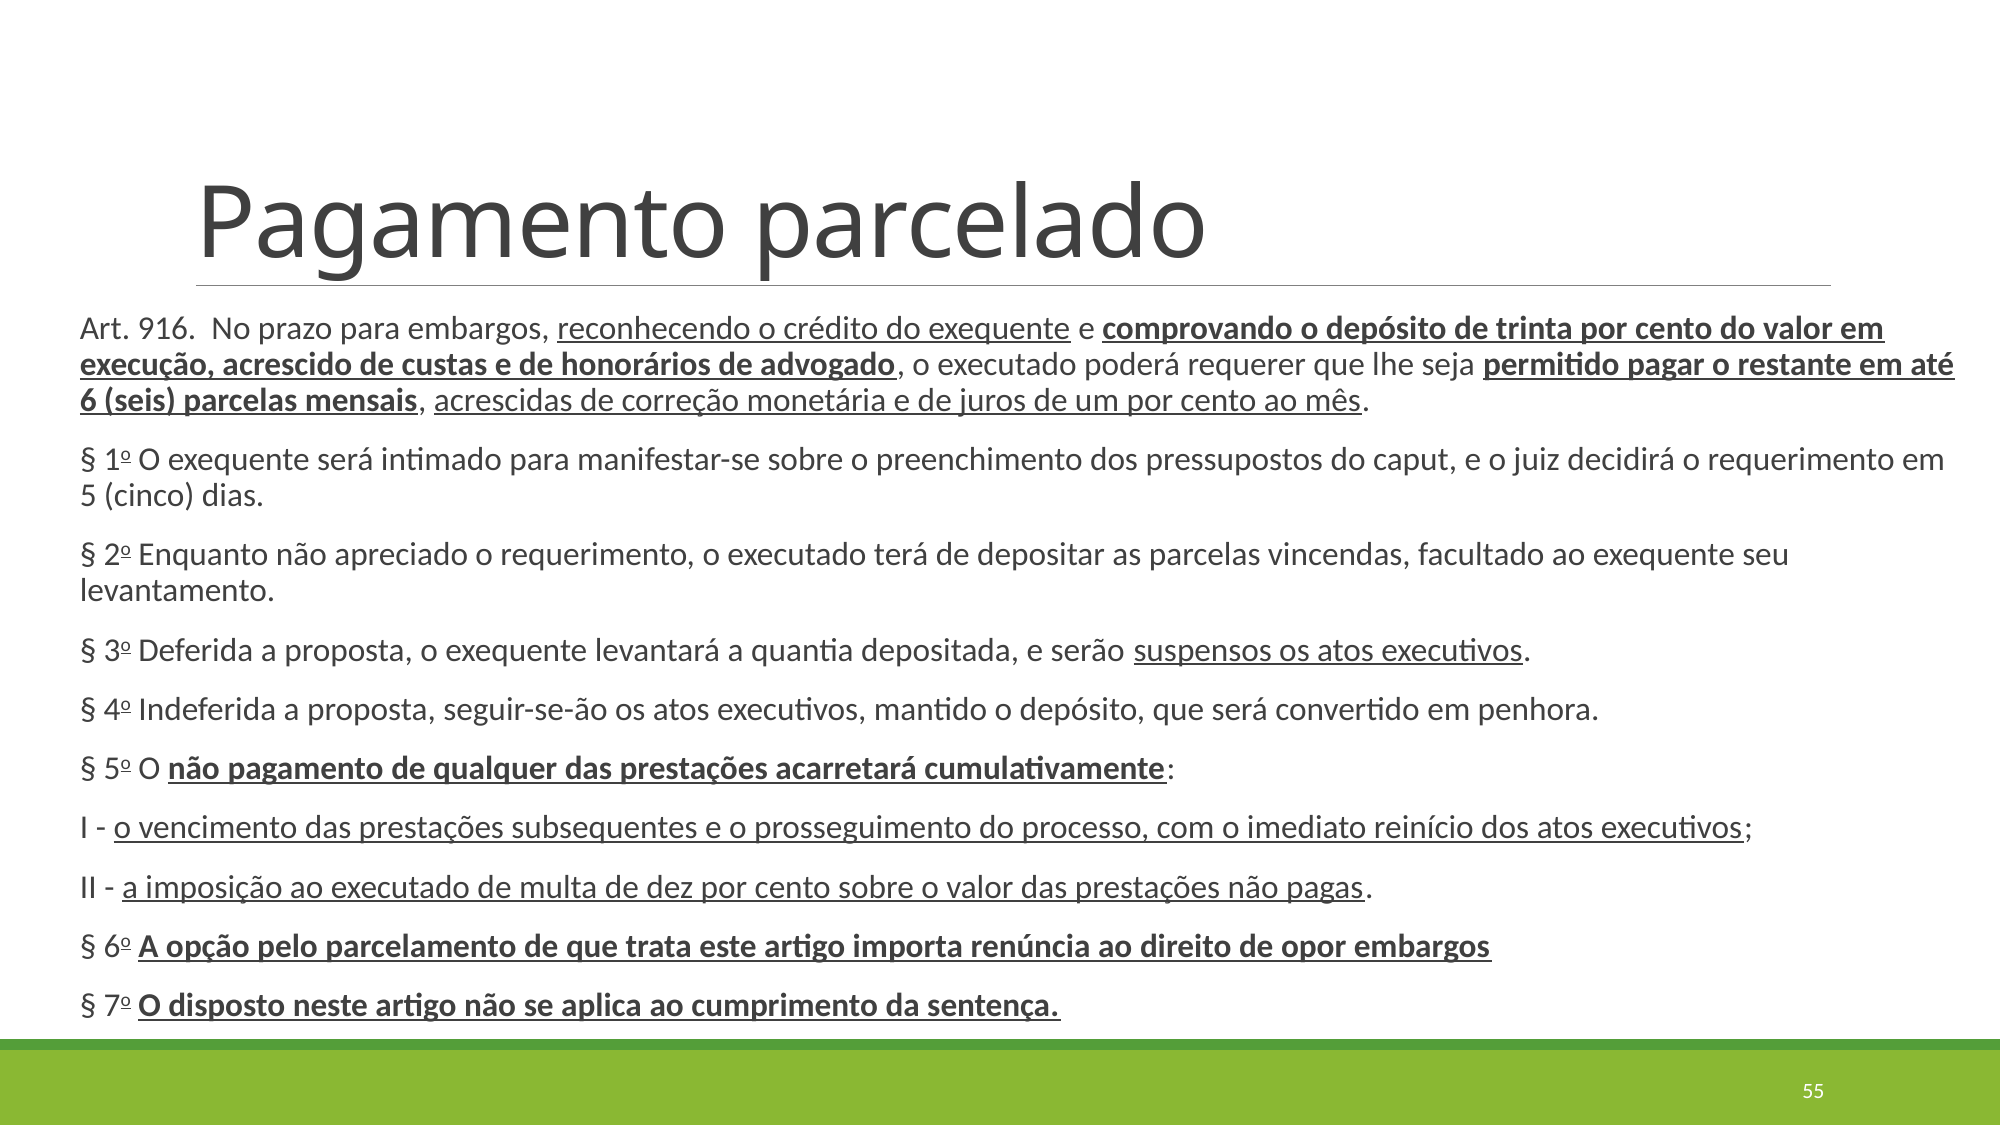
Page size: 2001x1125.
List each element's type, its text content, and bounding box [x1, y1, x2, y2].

list Art. 916. No prazo para embargos, reconhecendo o crédito do exequente e comprovando o depósito de trinta por cento do valor em execução, acrescido de custas e de honorários de advogado, o executado poderá requerer que lhe seja permitido pagar o restante em até 6 (seis) parcelas mensais, acrescidas de correção monetária e de juros de um por cento ao mês. § 1o O exequente será intimado para manifestar-se sobre o preenchimento dos pressupostos do caput, e o juiz decidirá o requerimento em 5 (cinco) dias. § 2o Enquanto não apreciado o requerimento, o executado terá de depositar as parcelas vincendas, facultado ao exequente seu levantamento. § 3o Deferida a proposta, o exequente levantará a quantia depositada, e serão suspensos os atos executivos. § 4o Indeferida a proposta, seguir-se-ão os atos executivos, mantido o depósito, que será convertido em penhora. § 5o O não pagamento de qualquer das prestações acarretará cumulativamente: I - o vencimento das prestações subsequentes e o prosseguimento do processo, com o imediato reinício dos atos executivos; II - a imposição ao executado de multa de dez por cento sobre o valor das prestações não pagas. § 6o A opção pelo parcelamento de que trata este artigo importa renúncia ao direito de opor embargos § 7o O disposto neste artigo não se aplica ao cumprimento da sentença. [65, 302, 1964, 1035]
slide_number 55 [1624, 1059, 1840, 1120]
title Pagamento parcelado [180, 47, 1830, 285]
